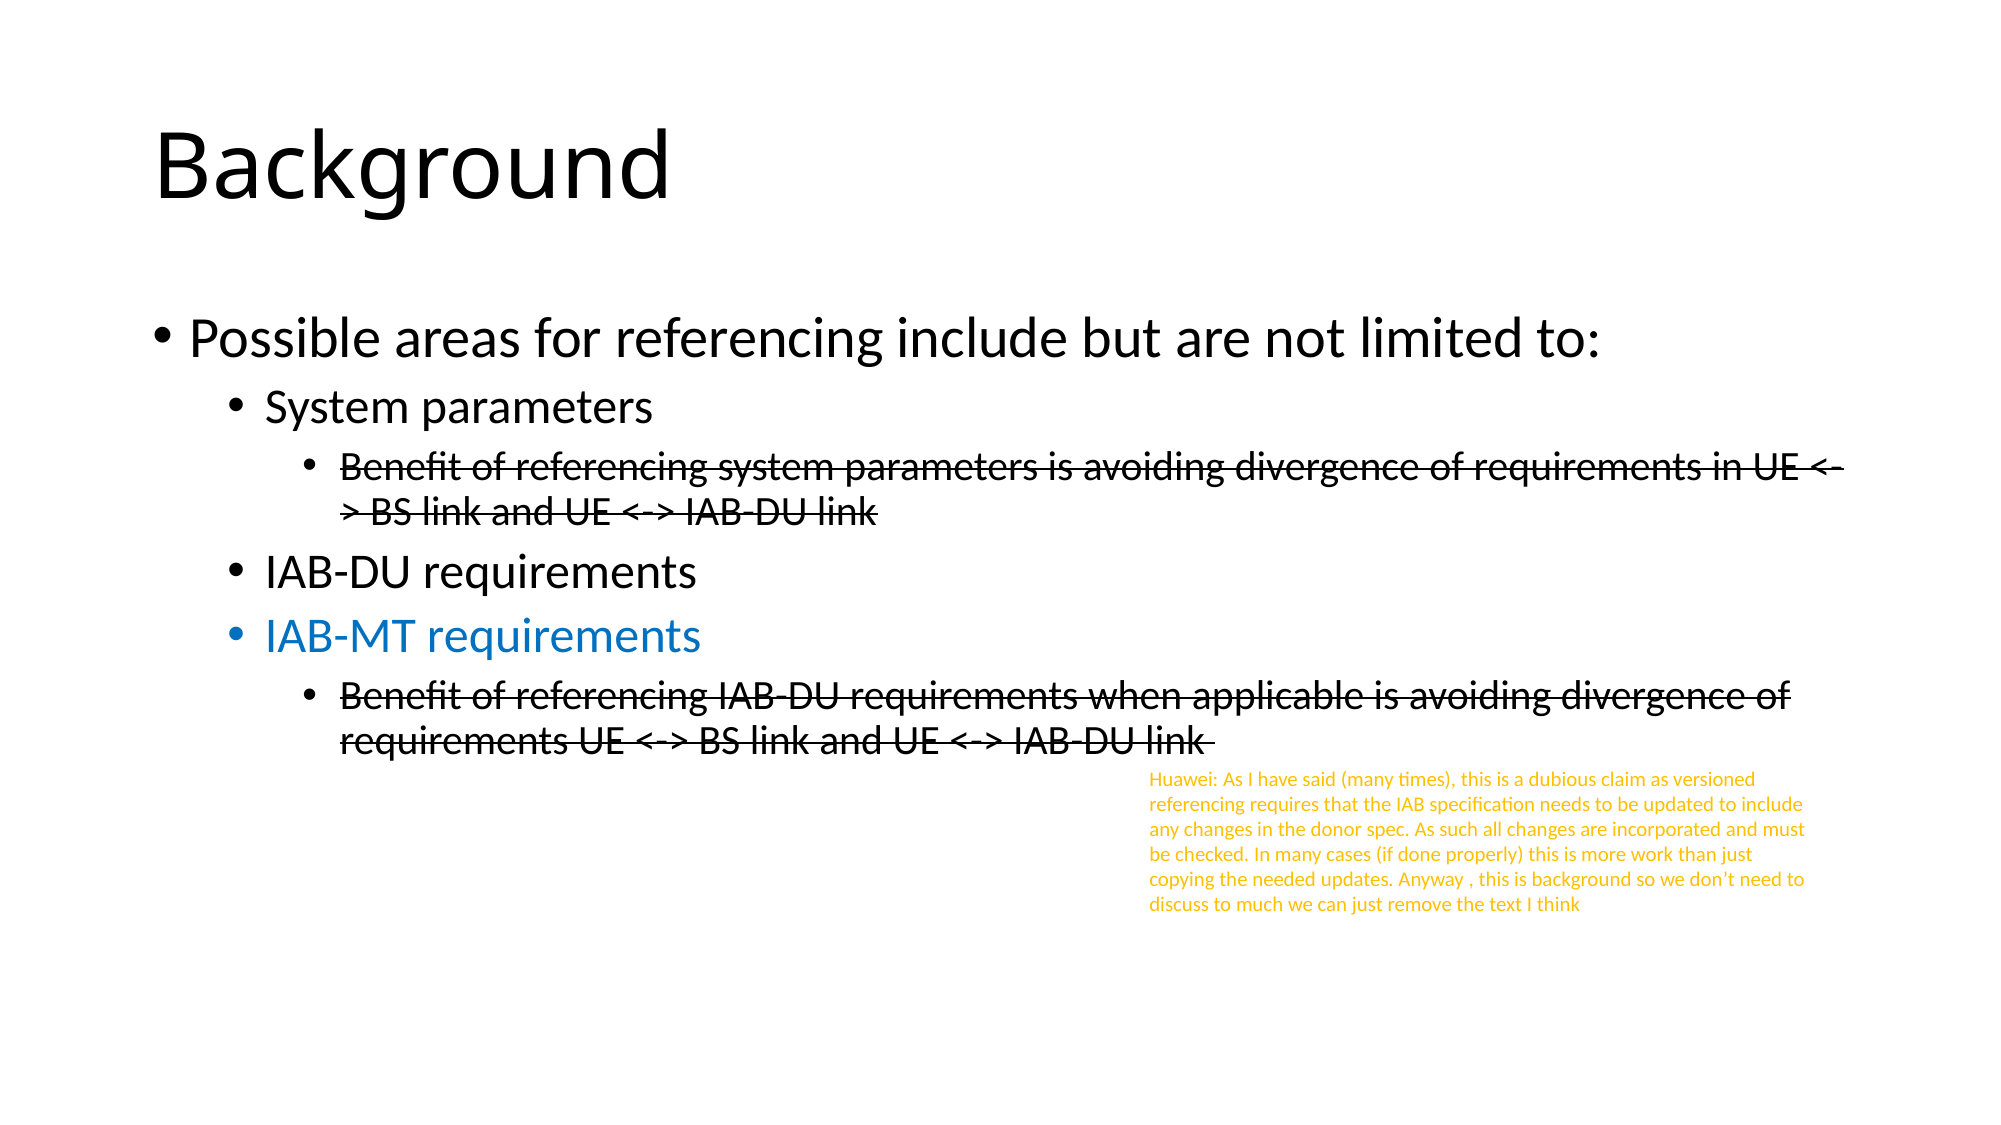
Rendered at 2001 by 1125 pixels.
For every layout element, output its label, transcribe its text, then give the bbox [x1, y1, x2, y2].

text_box Huawei: As I have said (many times), this is a dubious claim as versioned referencing requires that the IAB specification needs to be updated to include any changes in the donor spec. As such all changes are incorporated and must be checked. In many cases (if done properly) this is more work than just copying the needed updates. Anyway , this is background so we don’t need to discuss to much we can just remove the text I think [1134, 758, 1826, 924]
list Possible areas for referencing include but are not limited to: System parameters Benefit of referencing system parameters is avoiding divergence of requirements in UE <-> BS link and UE <-> IAB-DU link IAB-DU requirements IAB-MT requirements Benefit of referencing IAB-DU requirements when applicable is avoiding divergence of requirements UE <-> BS link and UE <-> IAB-DU link [137, 299, 1863, 1014]
title Background [137, 59, 1863, 278]
